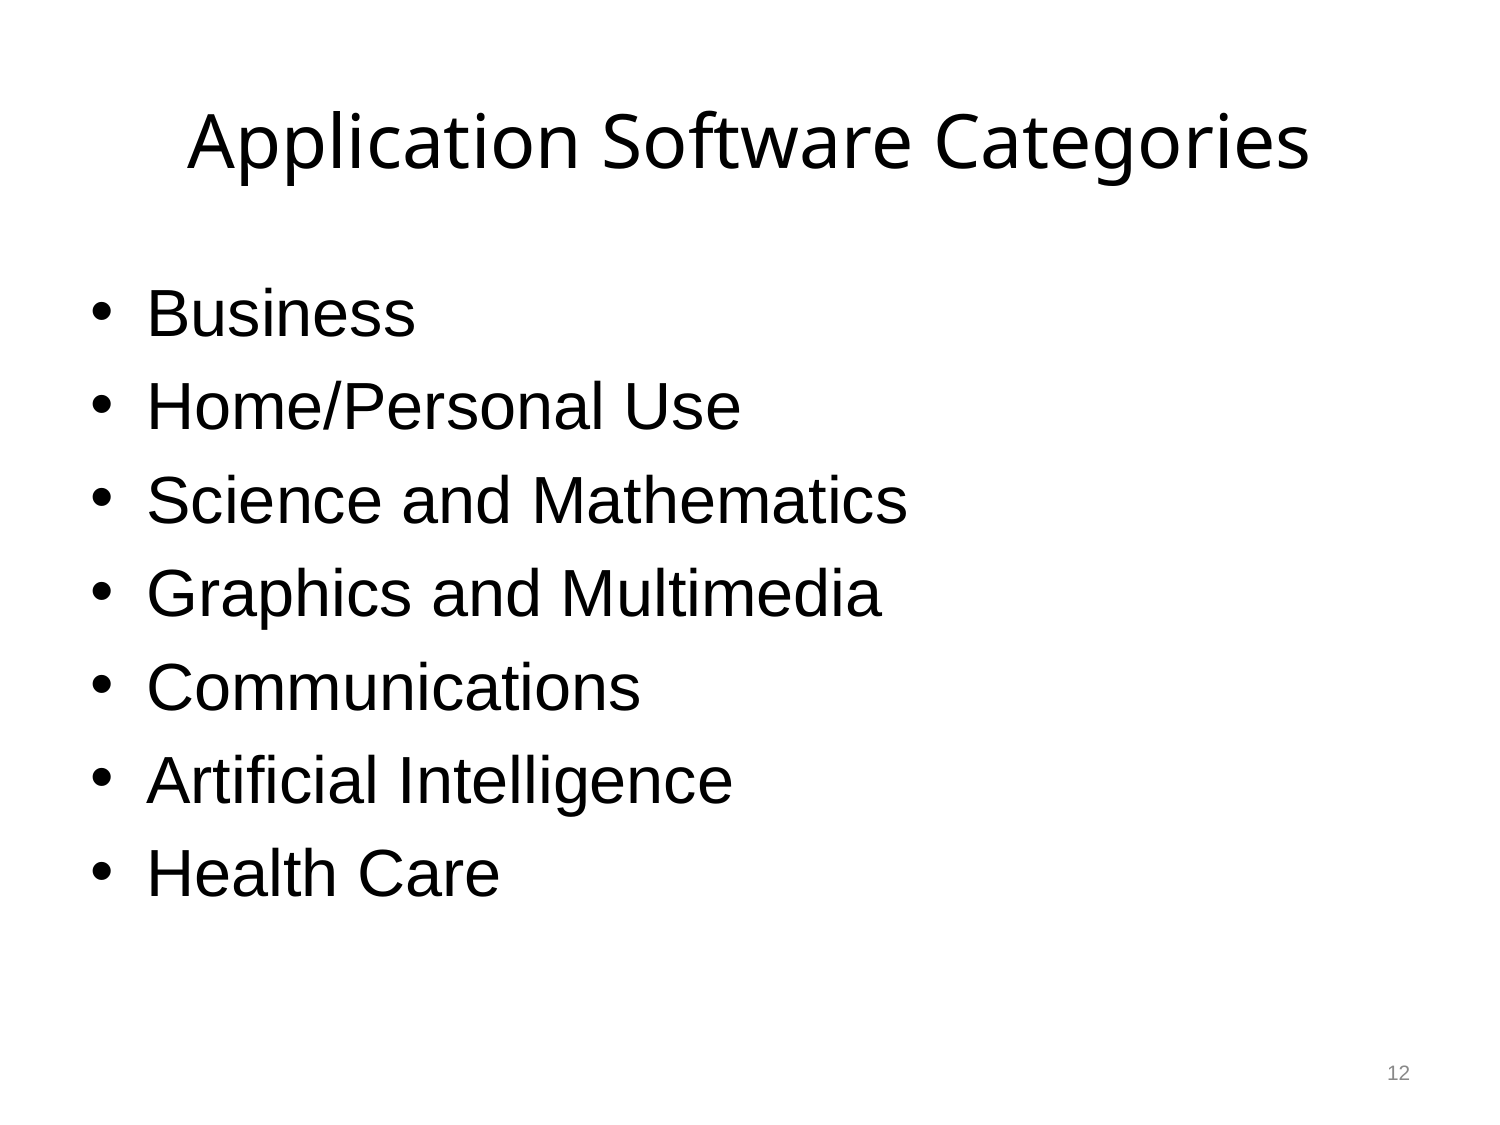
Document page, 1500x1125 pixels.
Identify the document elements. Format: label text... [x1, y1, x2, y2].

title Application Software Categories [75, 45, 1425, 233]
list Business Home/Personal Use Science and Mathematics Graphics and Multimedia Communications Artificial Intelligence Health Care [75, 262, 1425, 1013]
slide_number 12 [1341, 1027, 1425, 1118]
